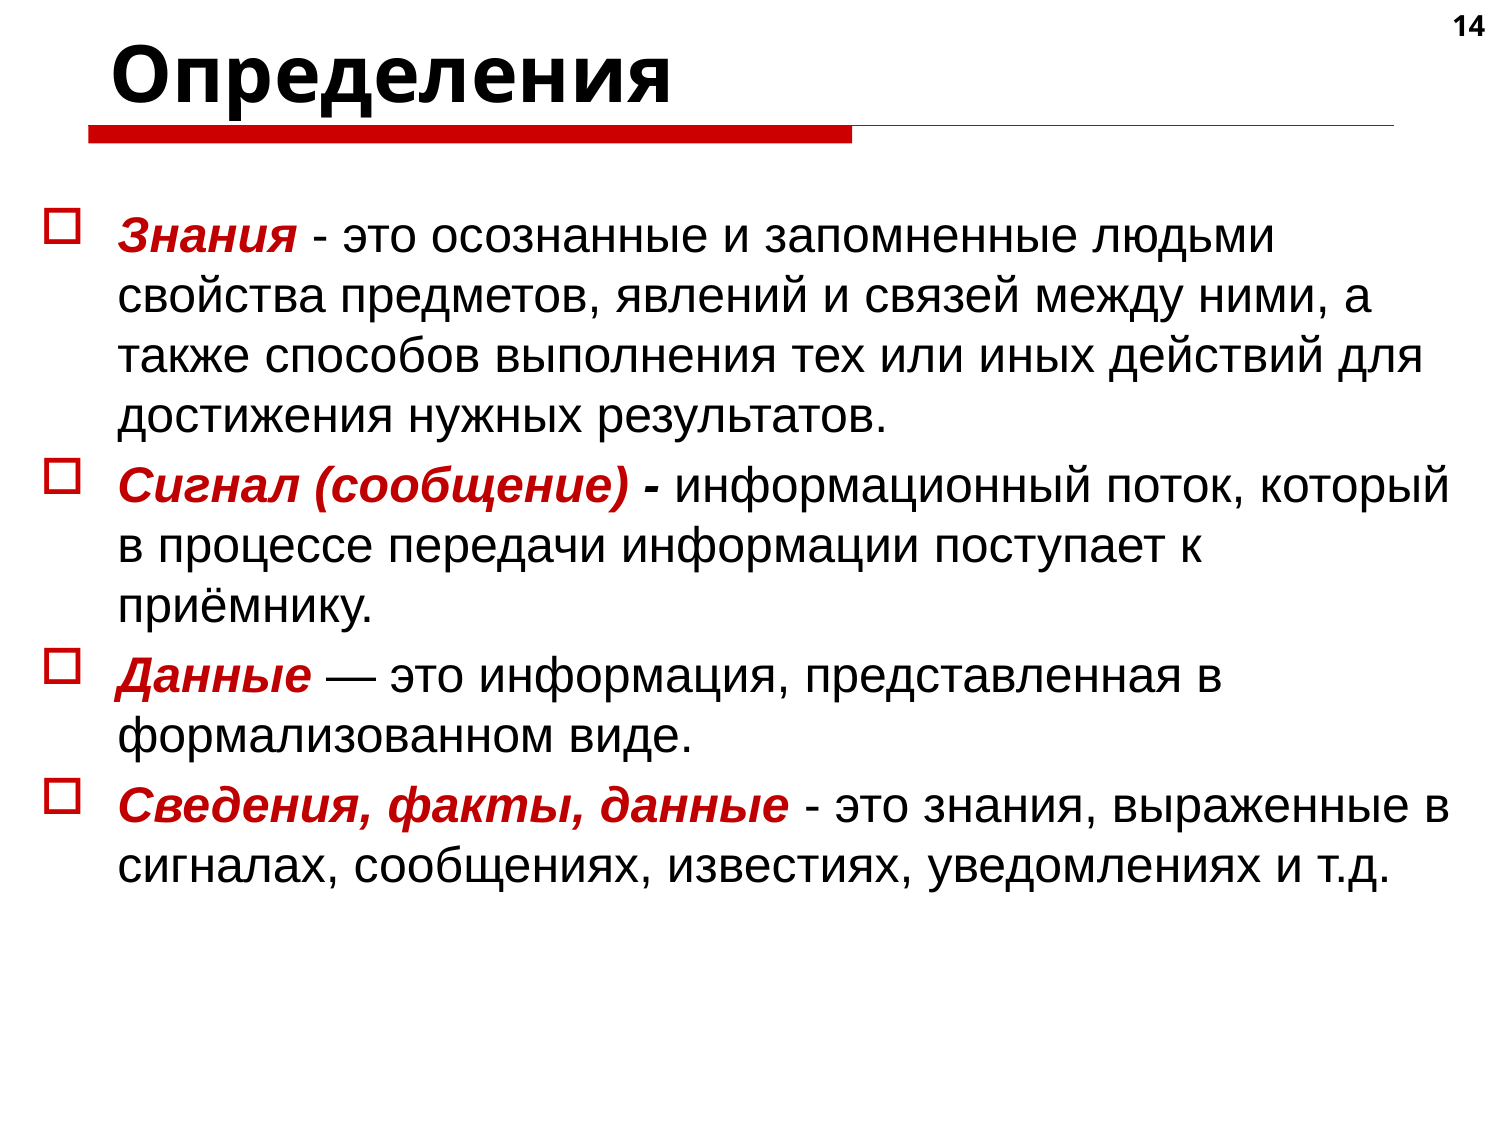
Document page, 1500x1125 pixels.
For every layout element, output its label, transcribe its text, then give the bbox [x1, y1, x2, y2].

slide_number 14 [1318, 0, 1500, 79]
title Определения [94, 50, 1407, 126]
list Знания - это осознанные и запомненные людьми свойства предметов, явлений и связей между ними, а также способов выполнения тех или иных действий для достижения нужных результатов. Сигнал (сообщение) - информационный поток, который в процессе передачи информации поступает к приёмнику. Данные — это информация, представленная в формализованном виде. Сведения, факты, данные - это знания, выраженные в сигналах, сообщениях, известиях, уведомлениях и т.д. [25, 195, 1467, 1034]
